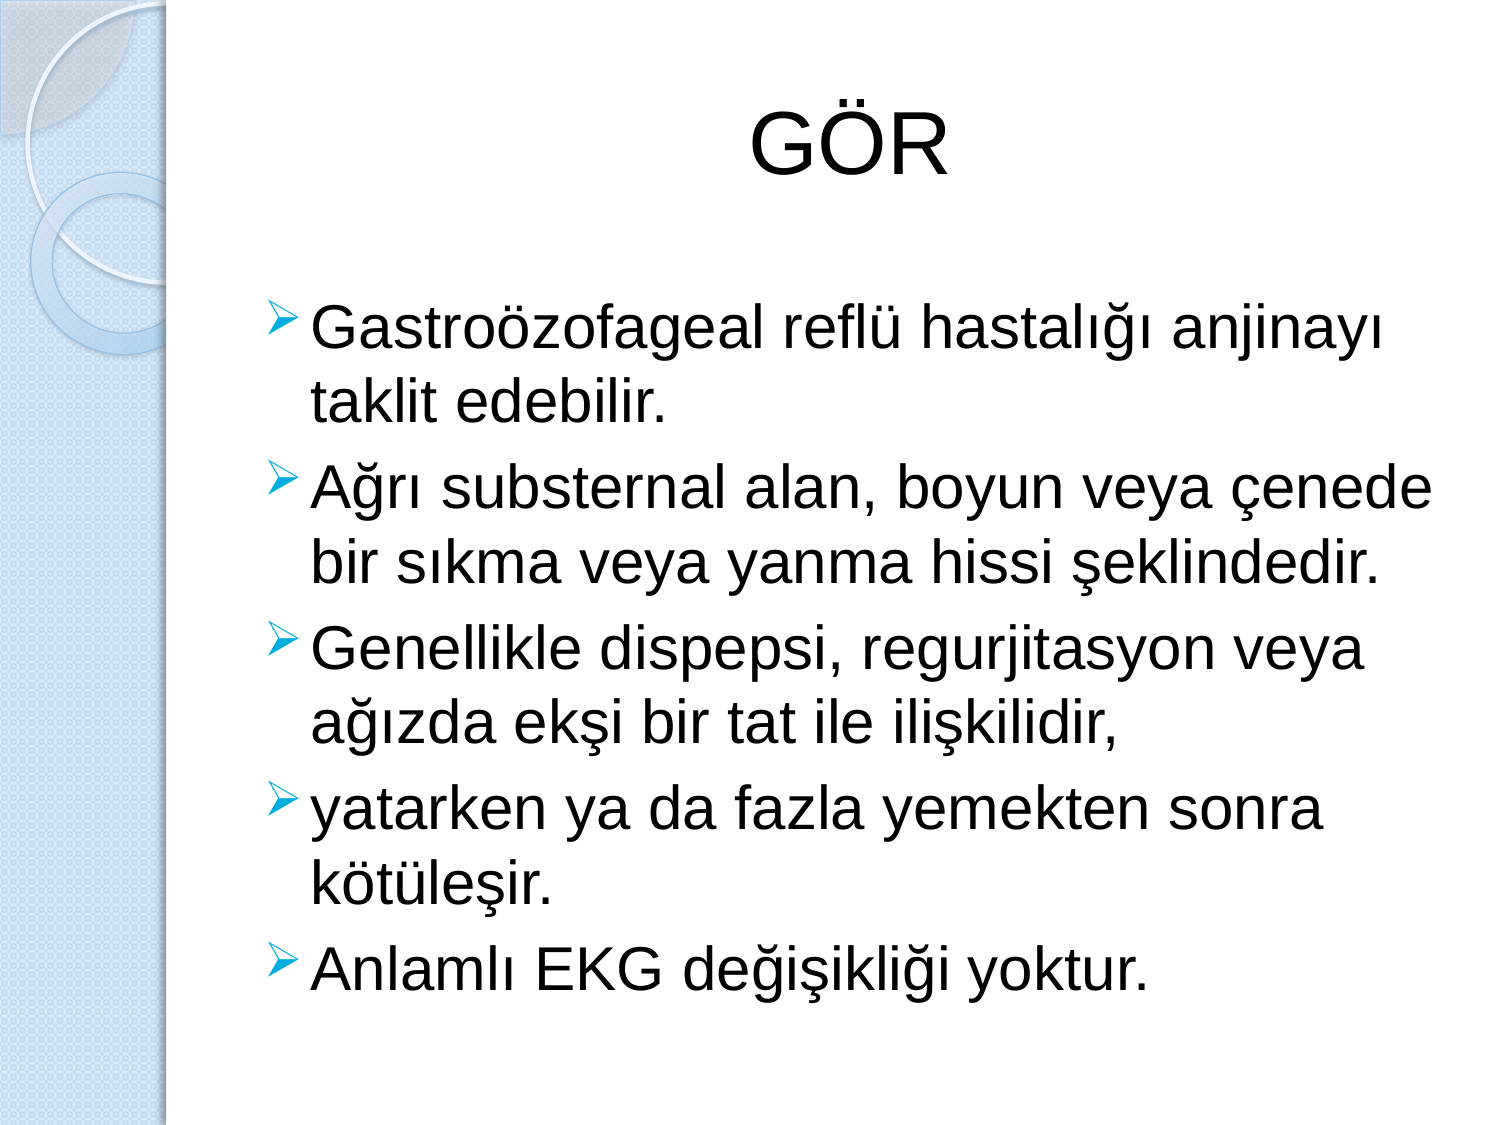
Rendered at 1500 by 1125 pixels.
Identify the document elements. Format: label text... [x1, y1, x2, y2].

list Gastroözofageal reflü hastalığı anjinayı taklit edebilir. Ağrı substernal alan, boyun veya çenede bir sıkma veya yanma hissi şeklindedir. Genellikle dispepsi, regurjitasyon veya ağızda ekşi bir tat ile ilişkilidir, yatarken ya da fazla yemekten sonra kötüleşir. Anlamlı EKG değişikliği yoktur. [235, 278, 1466, 1025]
title GÖR [235, 45, 1466, 233]
